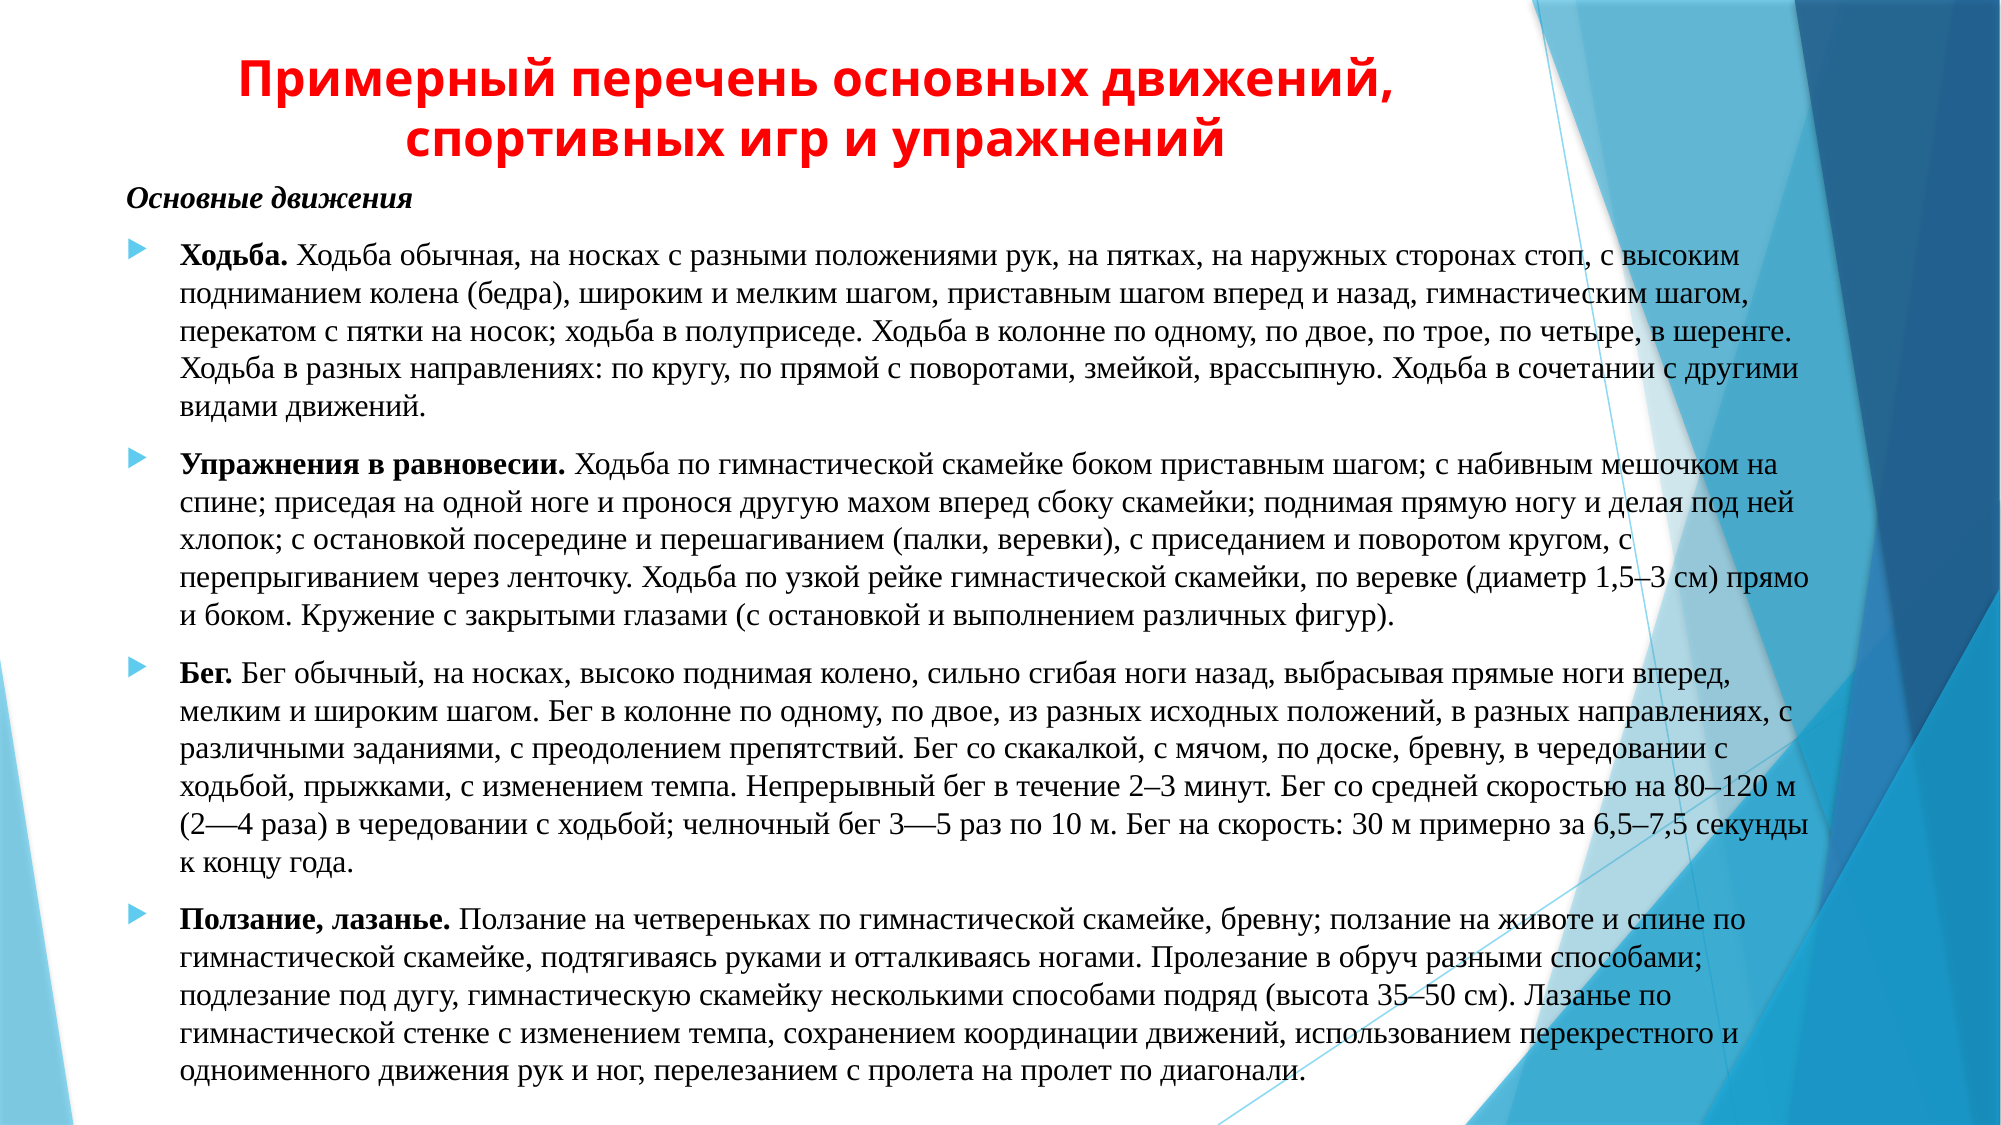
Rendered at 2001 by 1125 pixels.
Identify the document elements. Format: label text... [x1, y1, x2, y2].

title Примерный перечень основных движений, спортивных игр и упражнений [111, 38, 1522, 169]
list Основные движения Ходьба. Ходьба обычная, на носках с разными положениями рук, на пятках, на наружных сторонах стоп, с высоким подниманием колена (бедра), широким и мелким шагом, приставным шагом вперед и назад, гимнастическим шагом, перекатом с пятки на носок; ходьба в полуприседе. Ходьба в колонне по одному, по двое, по трое, по четыре, в шеренге. Ходьба в разных направлениях: по кругу, по прямой с поворотами, змейкой, врассыпную. Ходьба в сочетании с другими видами движений. Упражнения в равновесии. Ходьба по гимнастической скамейке боком приставным шагом; с набивным мешочком на спине; приседая на одной ноге и пронося другую махом вперед сбоку скамейки; поднимая прямую ногу и делая под ней хлопок; с остановкой посередине и перешагиванием (палки, веревки), с приседанием и поворотом кругом, с перепрыгиванием через ленточку. Ходьба по узкой рейке гимнастической скамейки, по веревке (диаметр 1,5–3 см) прямо и боком. Кружение с закрытыми глазами (с остановкой и выполнением различных фигур). Бег. Бег обычный, на носках, высоко поднимая колено, сильно сгибая ноги назад, выбрасывая прямые ноги вперед, мелким и широким шагом. Бег в колонне по одному, по двое, из разных исходных положений, в разных направлениях, с различными заданиями, с преодолением препятствий. Бег со скакалкой, с мячом, по доске, бревну, в чередовании с ходьбой, прыжками, с изменением темпа. Непрерывный бег в течение 2–3 минут. Бег со средней скоростью на 80–120 м (2—4 раза) в чередовании с ходьбой; челночный бег 3—5 раз по 10 м. Бег на скорость: 30 м примерно за 6,5–7,5 секунды к концу года. Ползание, лазанье. Ползание на четвереньках по гимнастической скамейке, бревну; ползание на животе и спине по гимнастической скамейке, подтягиваясь руками и отталкиваясь ногами. Пролезание в обруч разными способами; подлезание под дугу, гимнастическую скамейку несколькими способами подряд (высота 35–50 см). Лазанье по гимнастической стенке с изменением темпа, сохранением координации движений, использованием перекрестного и одноименного движения рук и ног, перелезанием с пролета на пролет по диагонали. [111, 169, 1826, 1103]
